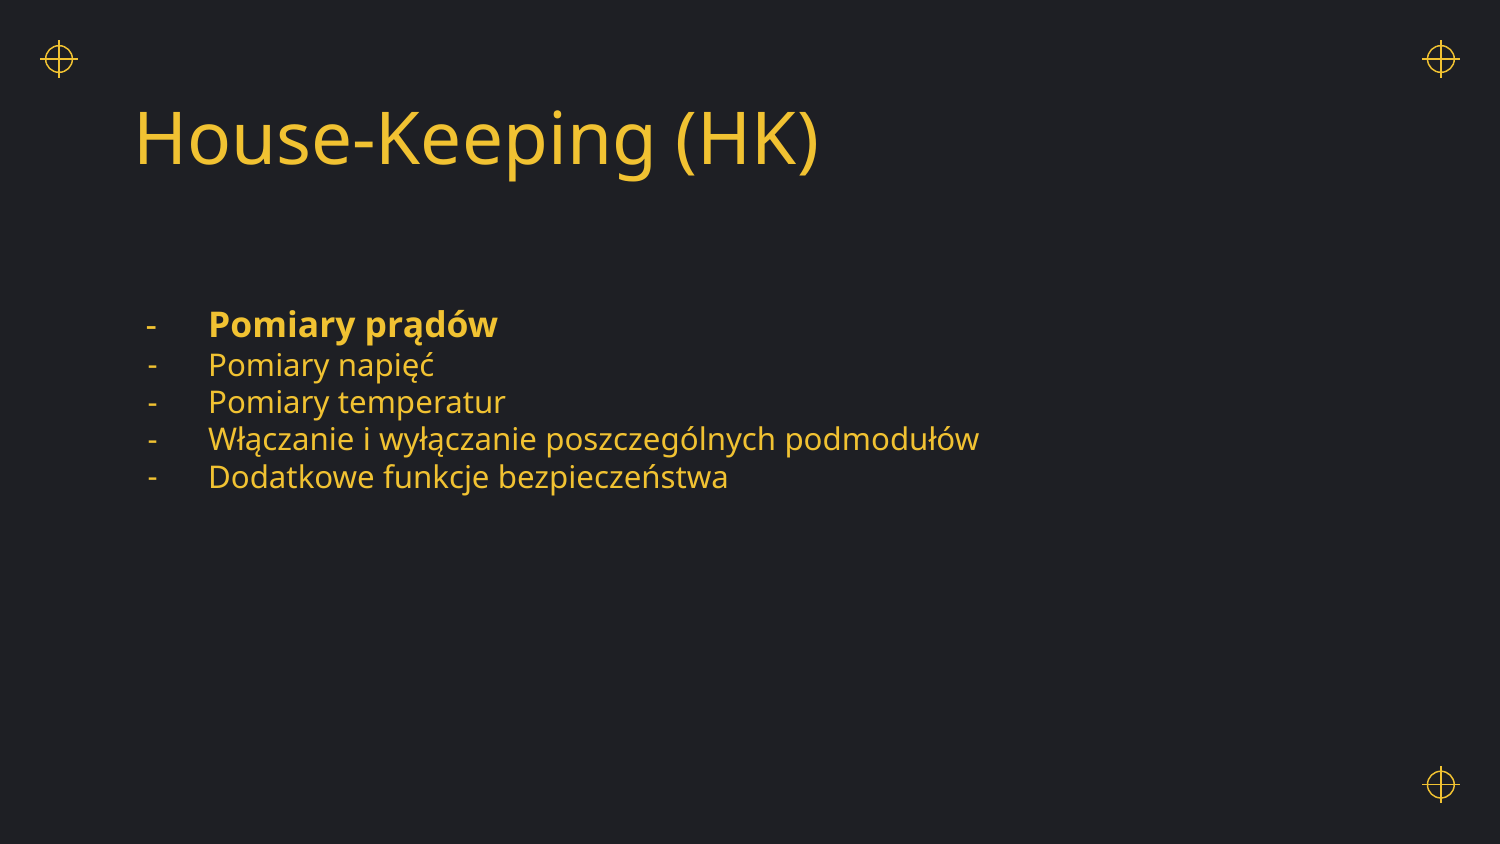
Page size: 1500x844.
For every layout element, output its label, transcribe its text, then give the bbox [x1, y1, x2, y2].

list Pomiary prądów Pomiary napięć Pomiary temperatur Włączanie i wyłączanie poszczególnych podmodułów Dodatkowe funkcje bezpieczeństwa [118, 287, 1155, 694]
title House-Keeping (HK) [118, 88, 1382, 183]
